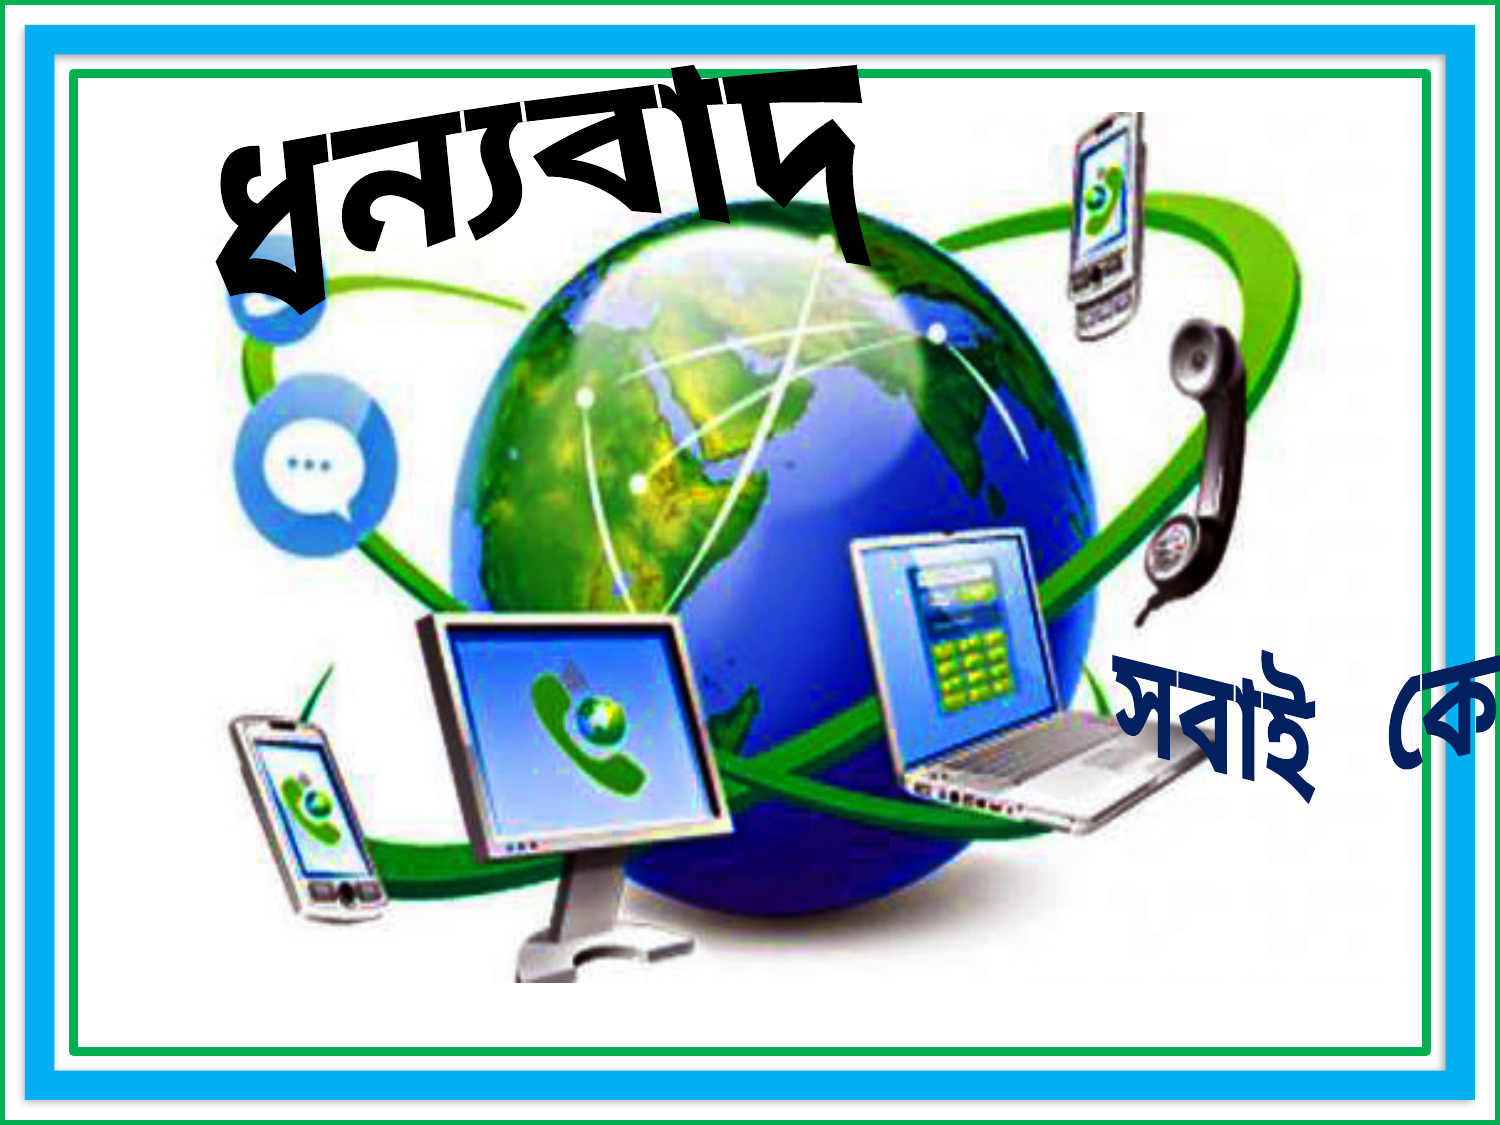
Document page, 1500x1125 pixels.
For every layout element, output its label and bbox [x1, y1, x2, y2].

text_box [0, 0, 1500, 1125]
text_box [23, 23, 1477, 1102]
picture [124, 112, 1413, 983]
